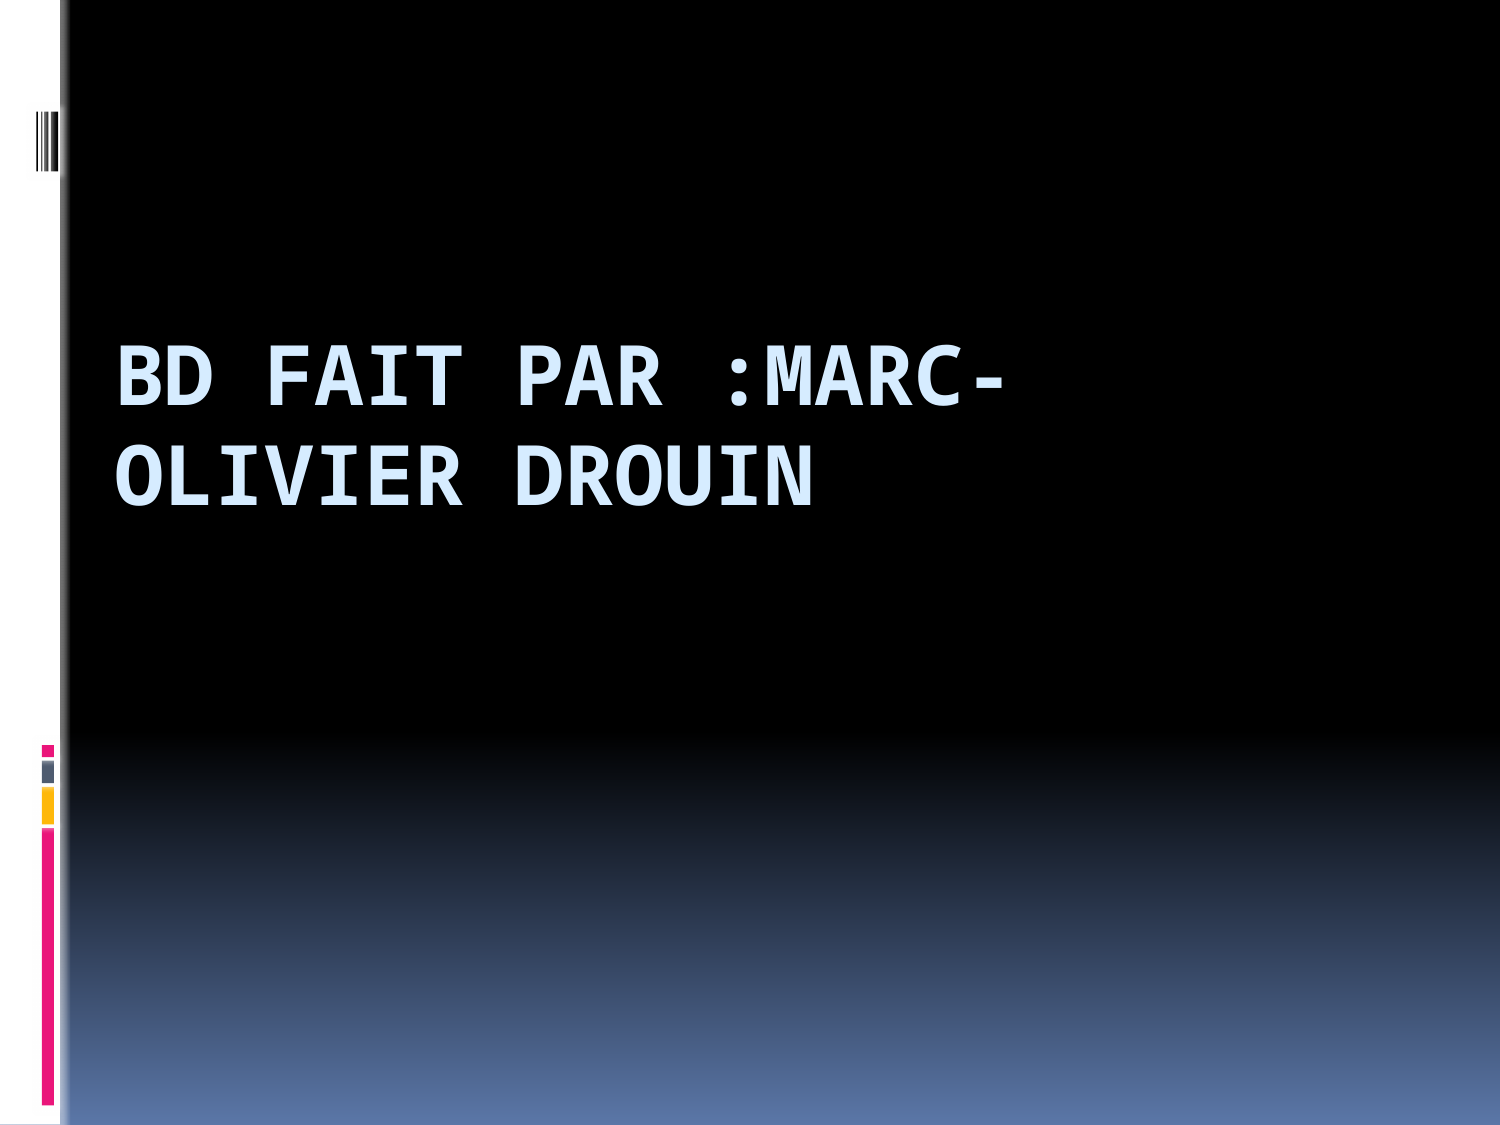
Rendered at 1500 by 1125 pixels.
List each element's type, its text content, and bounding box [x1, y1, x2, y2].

title BD fait par :Marc-Olivier Drouin [100, 314, 1376, 639]
